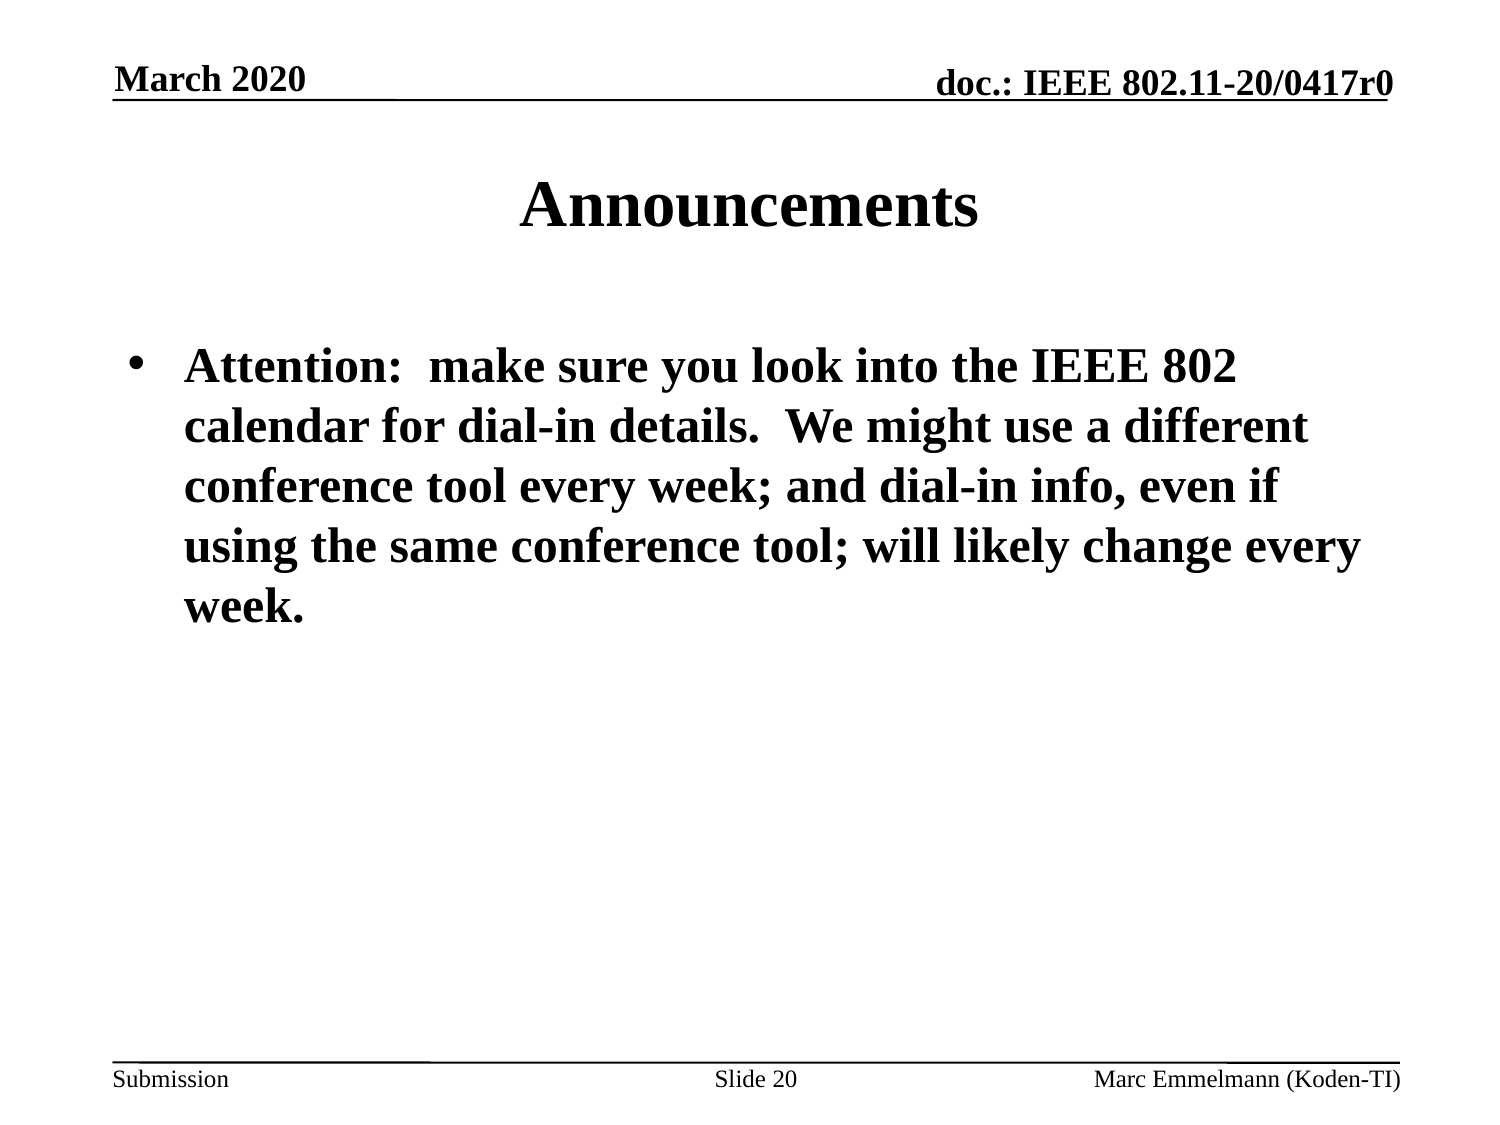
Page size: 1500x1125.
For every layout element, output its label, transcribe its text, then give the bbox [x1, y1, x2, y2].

list Attention: make sure you look into the IEEE 802 calendar for dial-in details. We might use a different conference tool every week; and dial-in info, even if using the same conference tool; will likely change every week. [112, 324, 1388, 1000]
title Announcements [112, 112, 1388, 288]
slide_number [114, 54, 423, 100]
slide_number Slide 20 [712, 1061, 800, 1123]
footer Marc Emmelmann (Koden-TI) [878, 1061, 1402, 1093]
